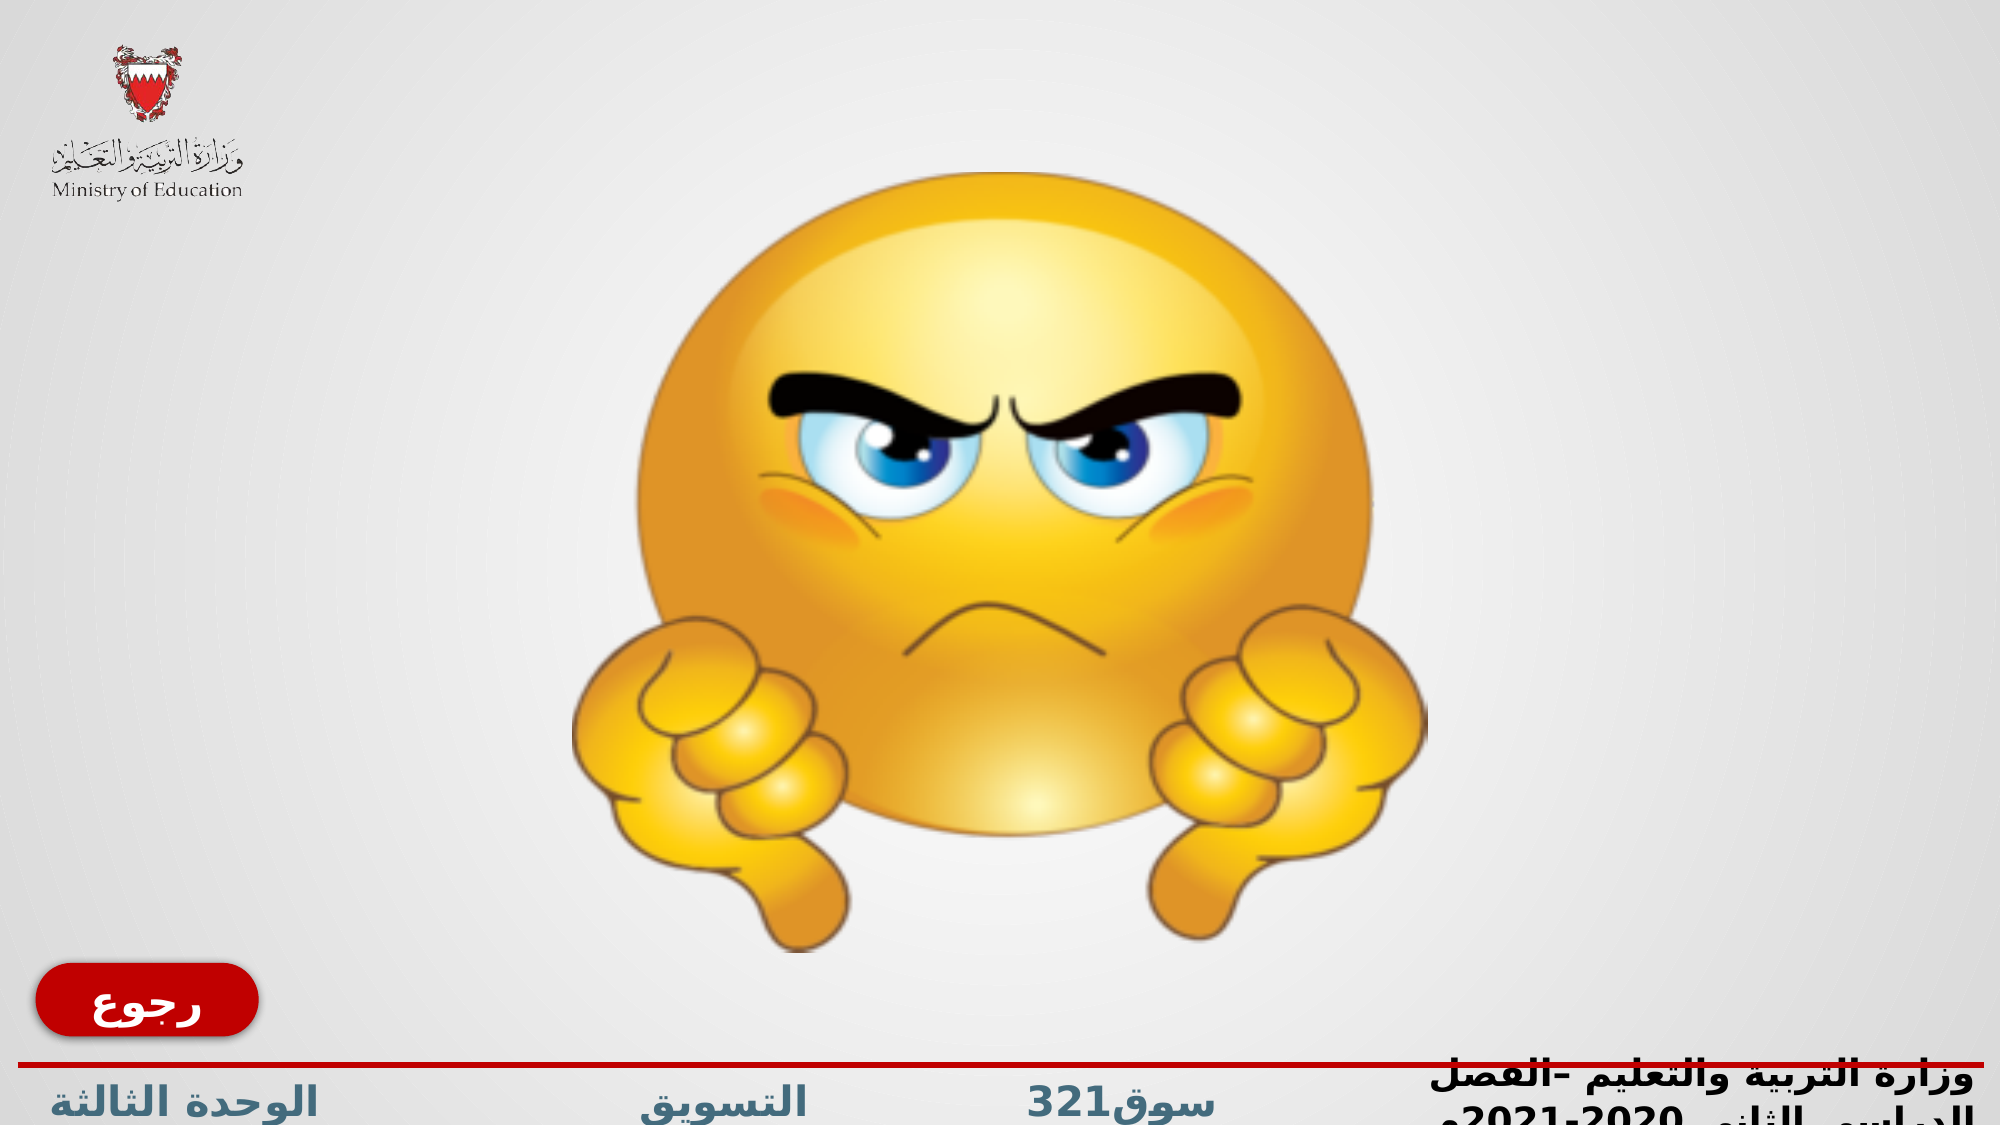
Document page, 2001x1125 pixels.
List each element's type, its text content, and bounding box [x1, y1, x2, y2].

text_box سوق321 التسويق الوحدة الثالثة الفصل السابع: التسويق الإلكتروني [0, 1067, 1233, 1125]
text_box رجوع [35, 962, 259, 1037]
picture [572, 172, 1428, 953]
text_box وزارة التربية والتعليم –الفصل الدراسي الثاني 2020-2021م [1285, 1063, 1991, 1125]
picture [14, 21, 285, 230]
